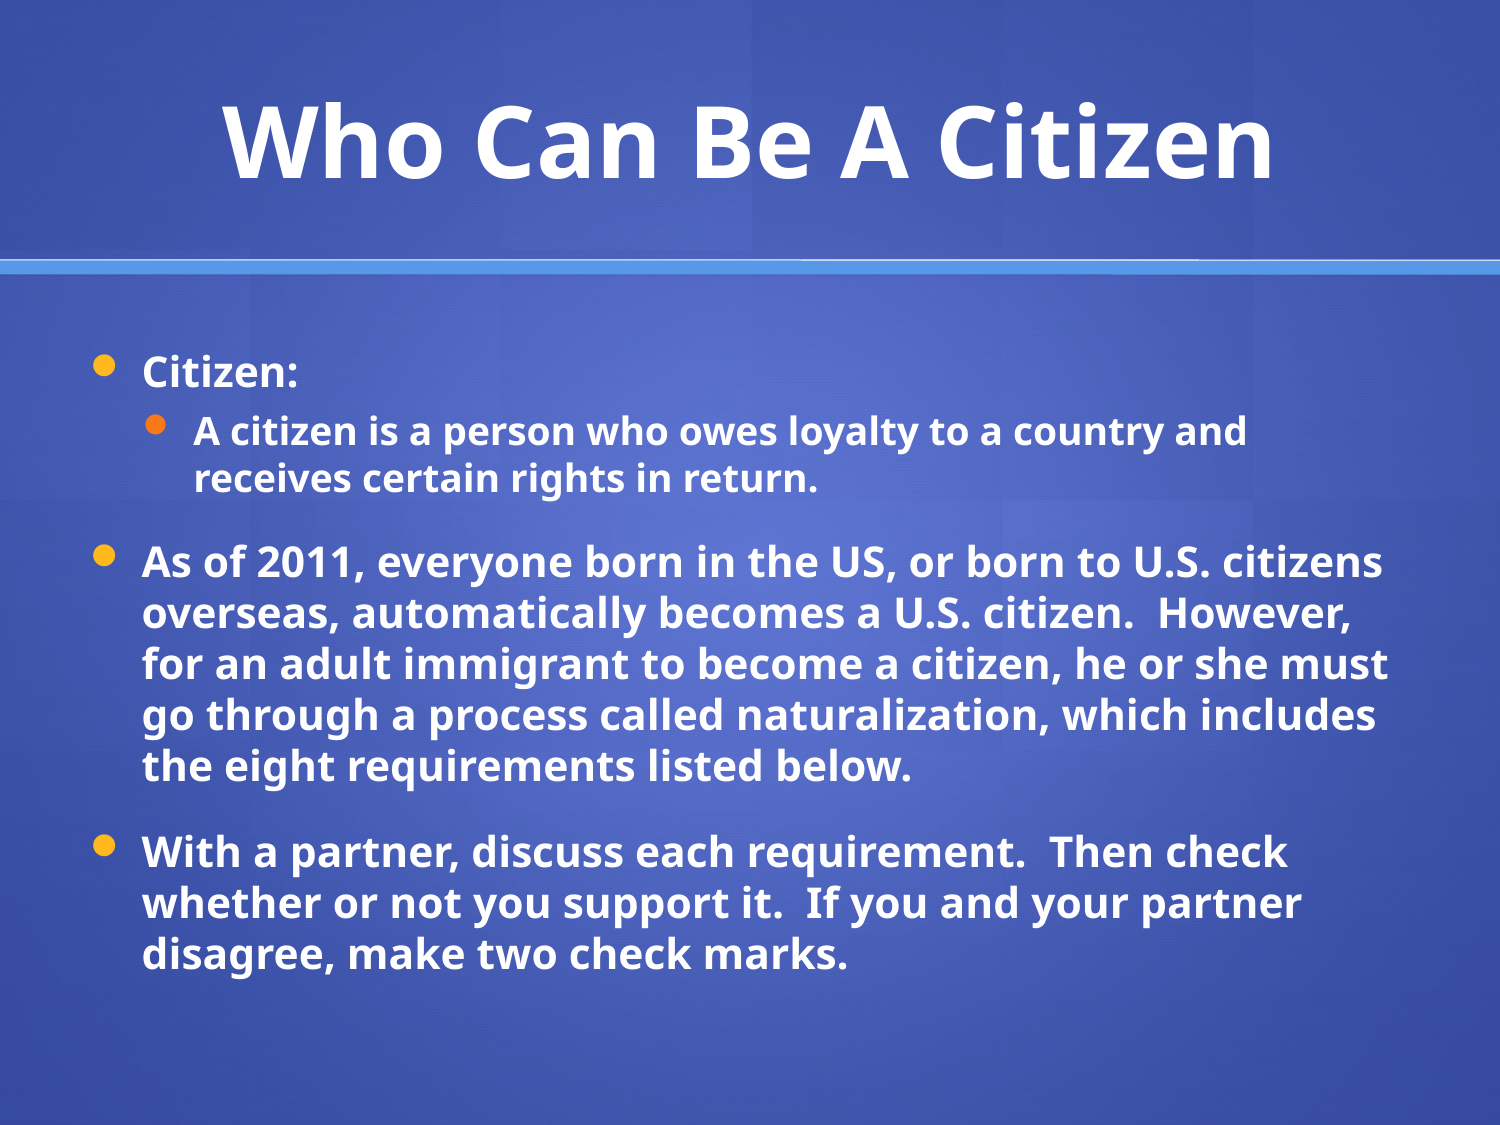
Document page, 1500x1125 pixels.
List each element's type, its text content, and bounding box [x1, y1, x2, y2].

list Citizen: A citizen is a person who owes loyalty to a country and receives certain rights in return. As of 2011, everyone born in the US, or born to U.S. citizens overseas, automatically becomes a U.S. citizen. However, for an adult immigrant to become a citizen, he or she must go through a process called naturalization, which includes the eight requirements listed below. With a partner, discuss each requirement. Then check whether or not you support it. If you and your partner disagree, make two check marks. [75, 337, 1425, 988]
title Who Can Be A Citizen [75, 45, 1425, 233]
